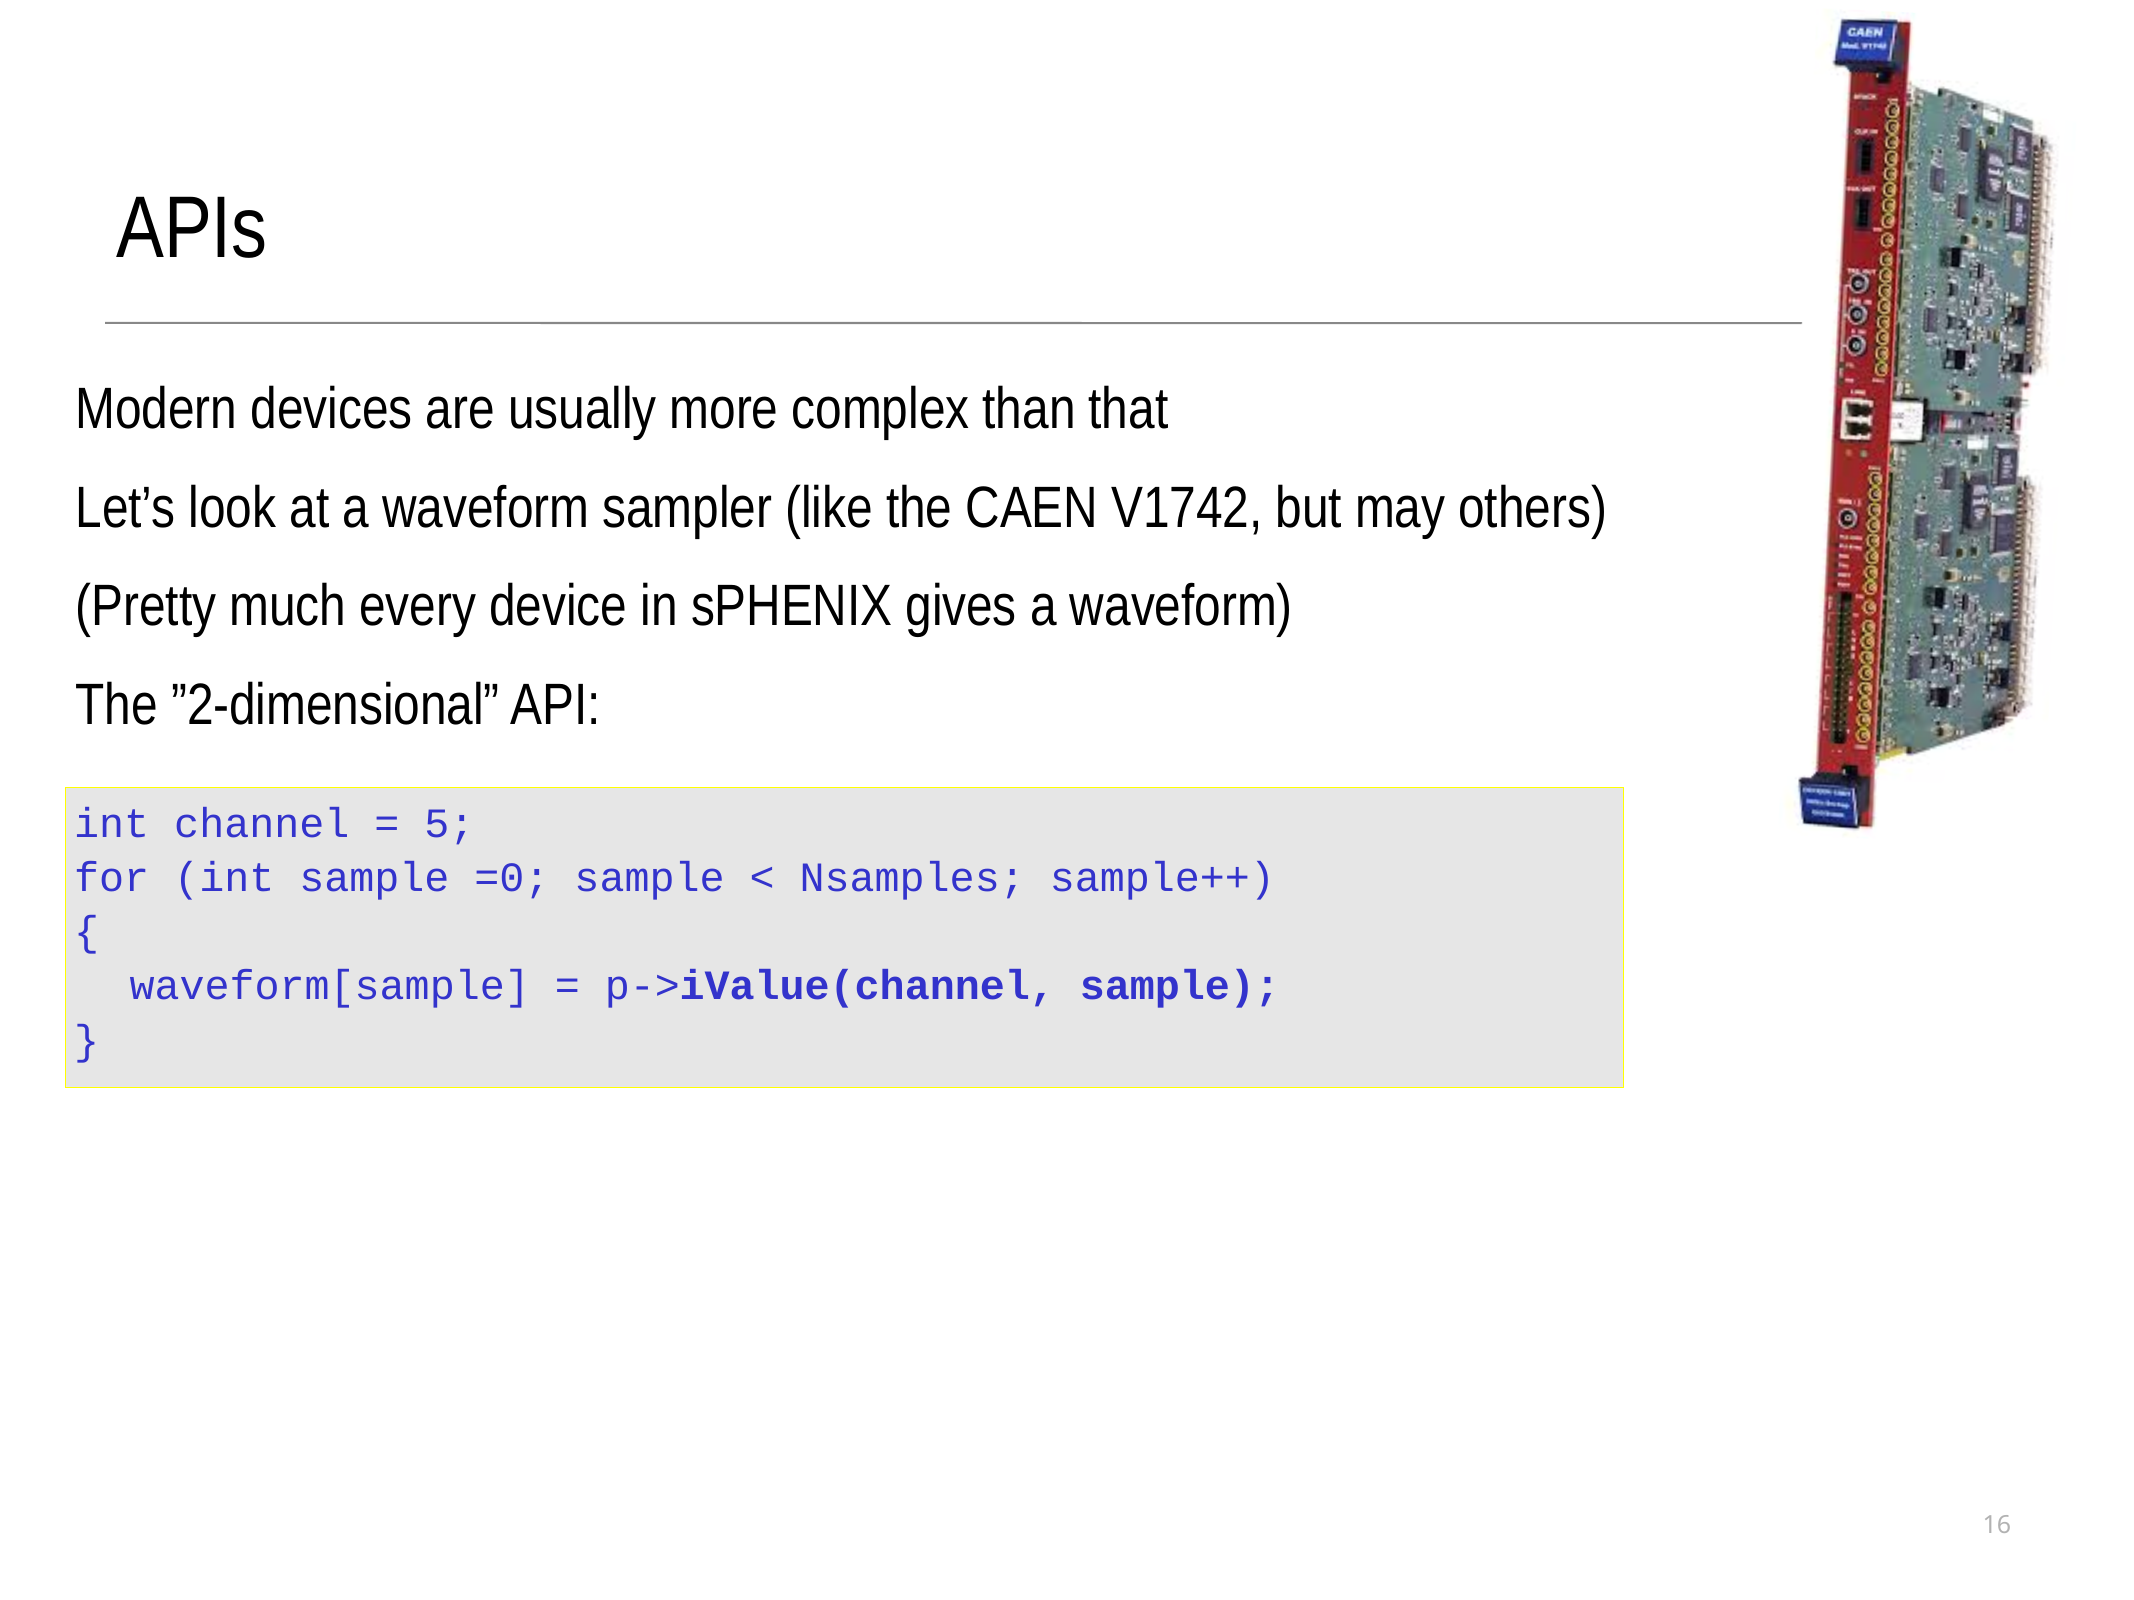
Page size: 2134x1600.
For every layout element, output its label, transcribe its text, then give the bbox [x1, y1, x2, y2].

text_box APIs [108, 53, 1814, 284]
slide_number 16 [1528, 1482, 2027, 1568]
text_box Modern devices are usually more complex than that Let’s look at a waveform sampler (like the CAEN V1742, but may others) (Pretty much every device in sPHENIX gives a waveform) The ”2-dimensional” API: [66, 362, 2079, 1450]
text_box int channel = 5; for (int sample =0; sample < Nsamples; sample++) { waveform[sample] = p->iValue(channel, sample); } [65, 787, 1624, 1088]
picture [1515, 9, 2134, 846]
